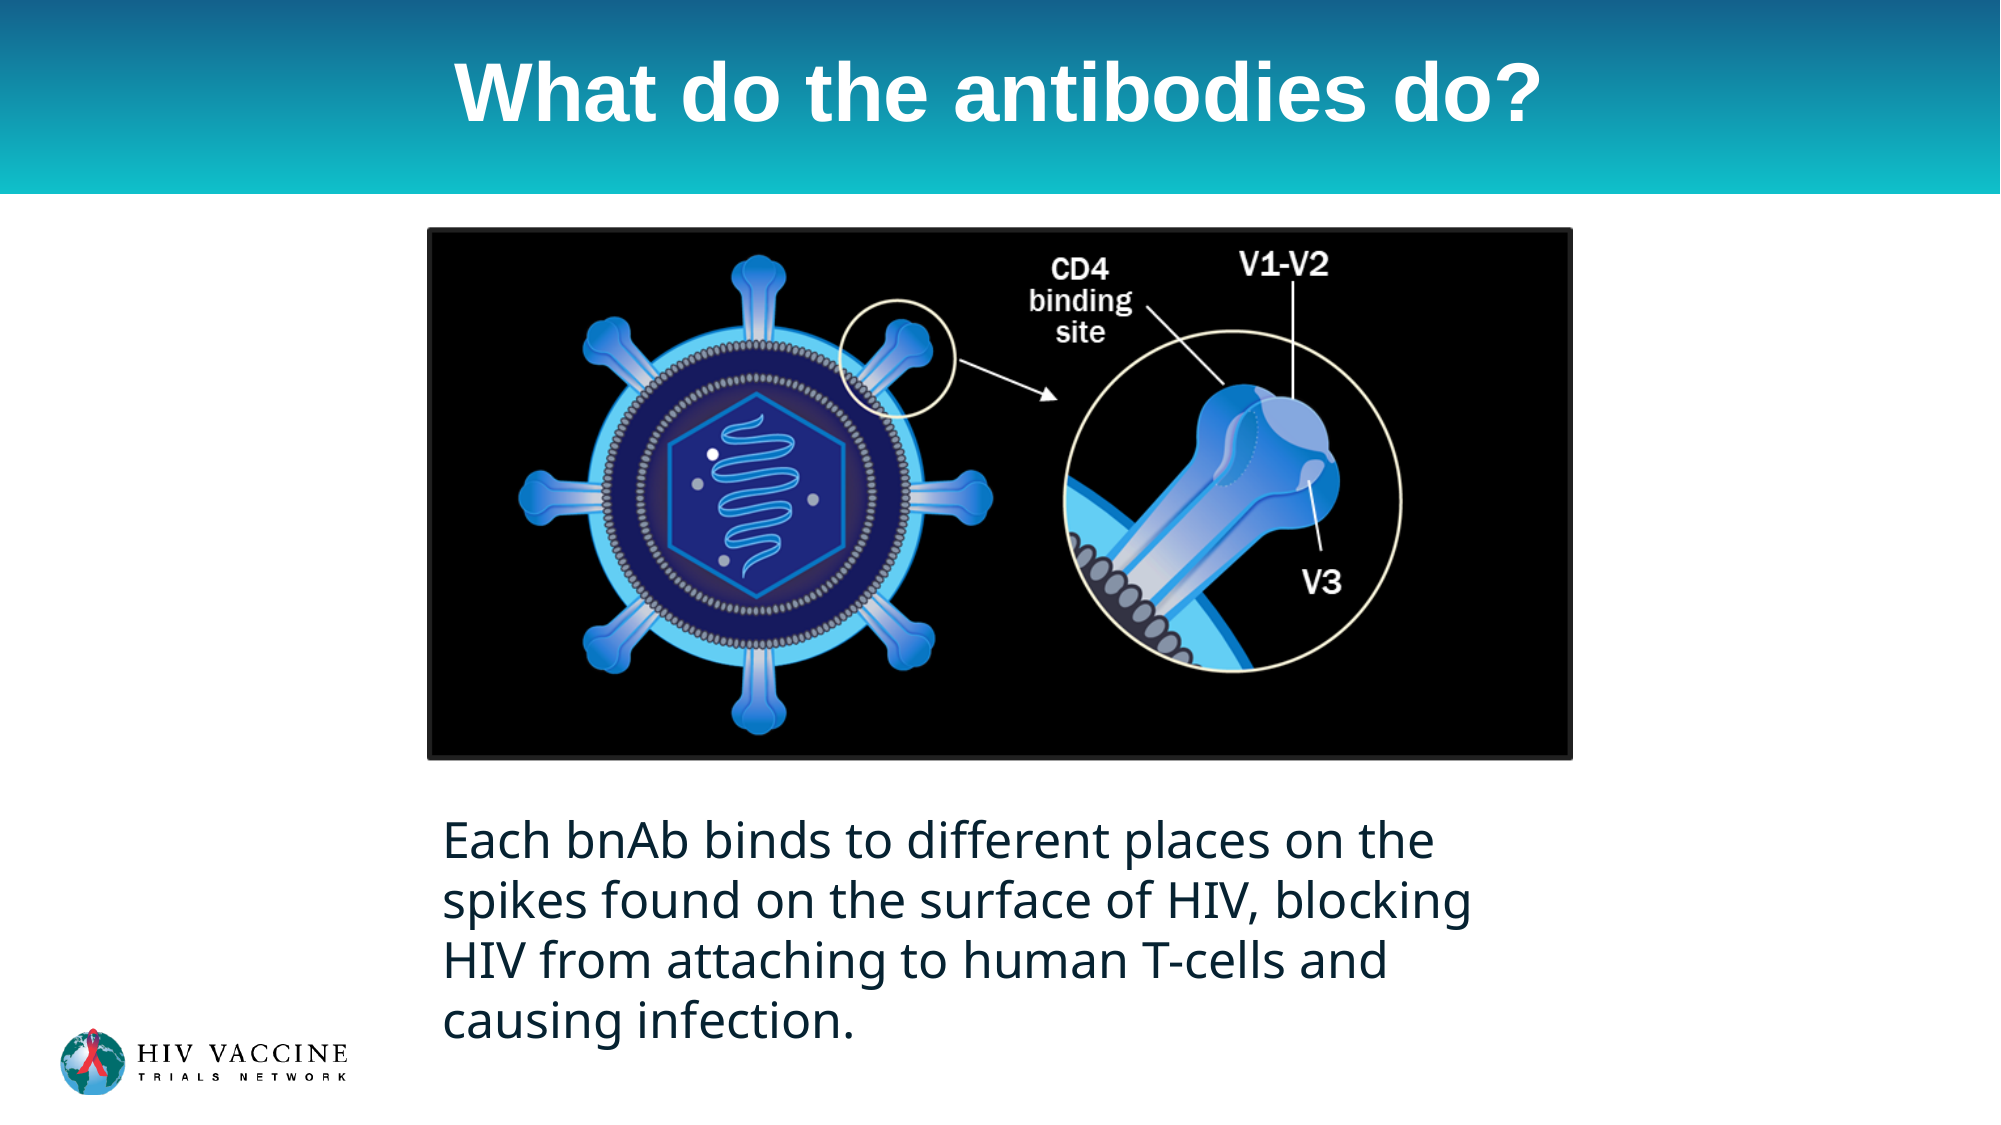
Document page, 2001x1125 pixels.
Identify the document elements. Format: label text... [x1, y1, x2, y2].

picture [60, 1028, 347, 1095]
text_box Each bnAb binds to different places on the spikes found on the surface of HIV, blocking HIV from attaching to human T-cells and causing infection. [427, 881, 1573, 1101]
title What do the antibodies do? [137, 24, 1863, 166]
picture [427, 69, 1573, 881]
